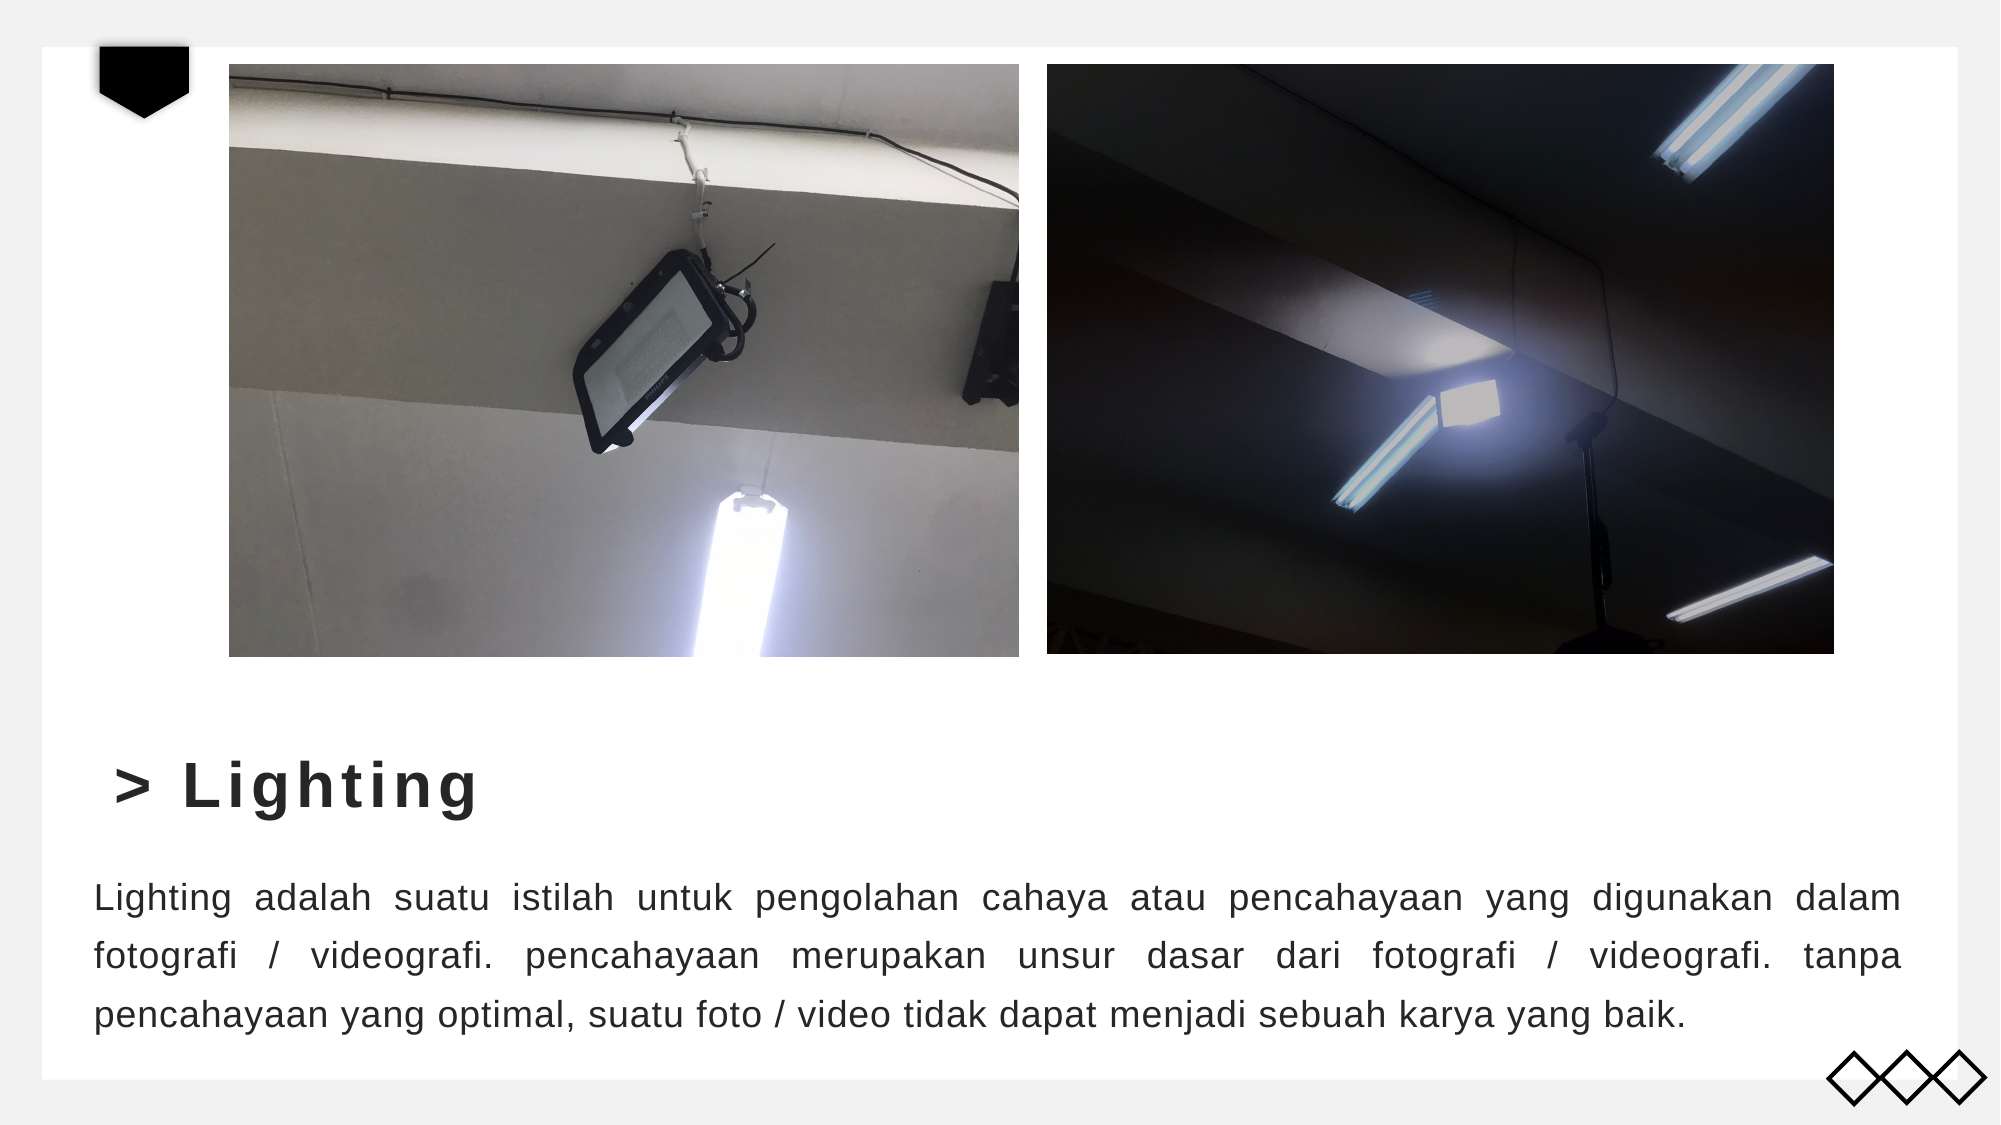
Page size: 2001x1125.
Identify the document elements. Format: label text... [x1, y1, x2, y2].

text_box > Lighting [99, 735, 1900, 829]
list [1047, 64, 1834, 654]
picture [229, 64, 1020, 657]
text_box Lighting adalah suatu istilah untuk pengolahan cahaya atau pencahayaan yang digunakan dalam fotografi / videografi. pencahayaan merupakan unsur dasar dari fotografi / videografi. tanpa pencahayaan yang optimal, suatu foto / video tidak dapat menjadi sebuah karya yang baik. [79, 851, 1921, 1078]
